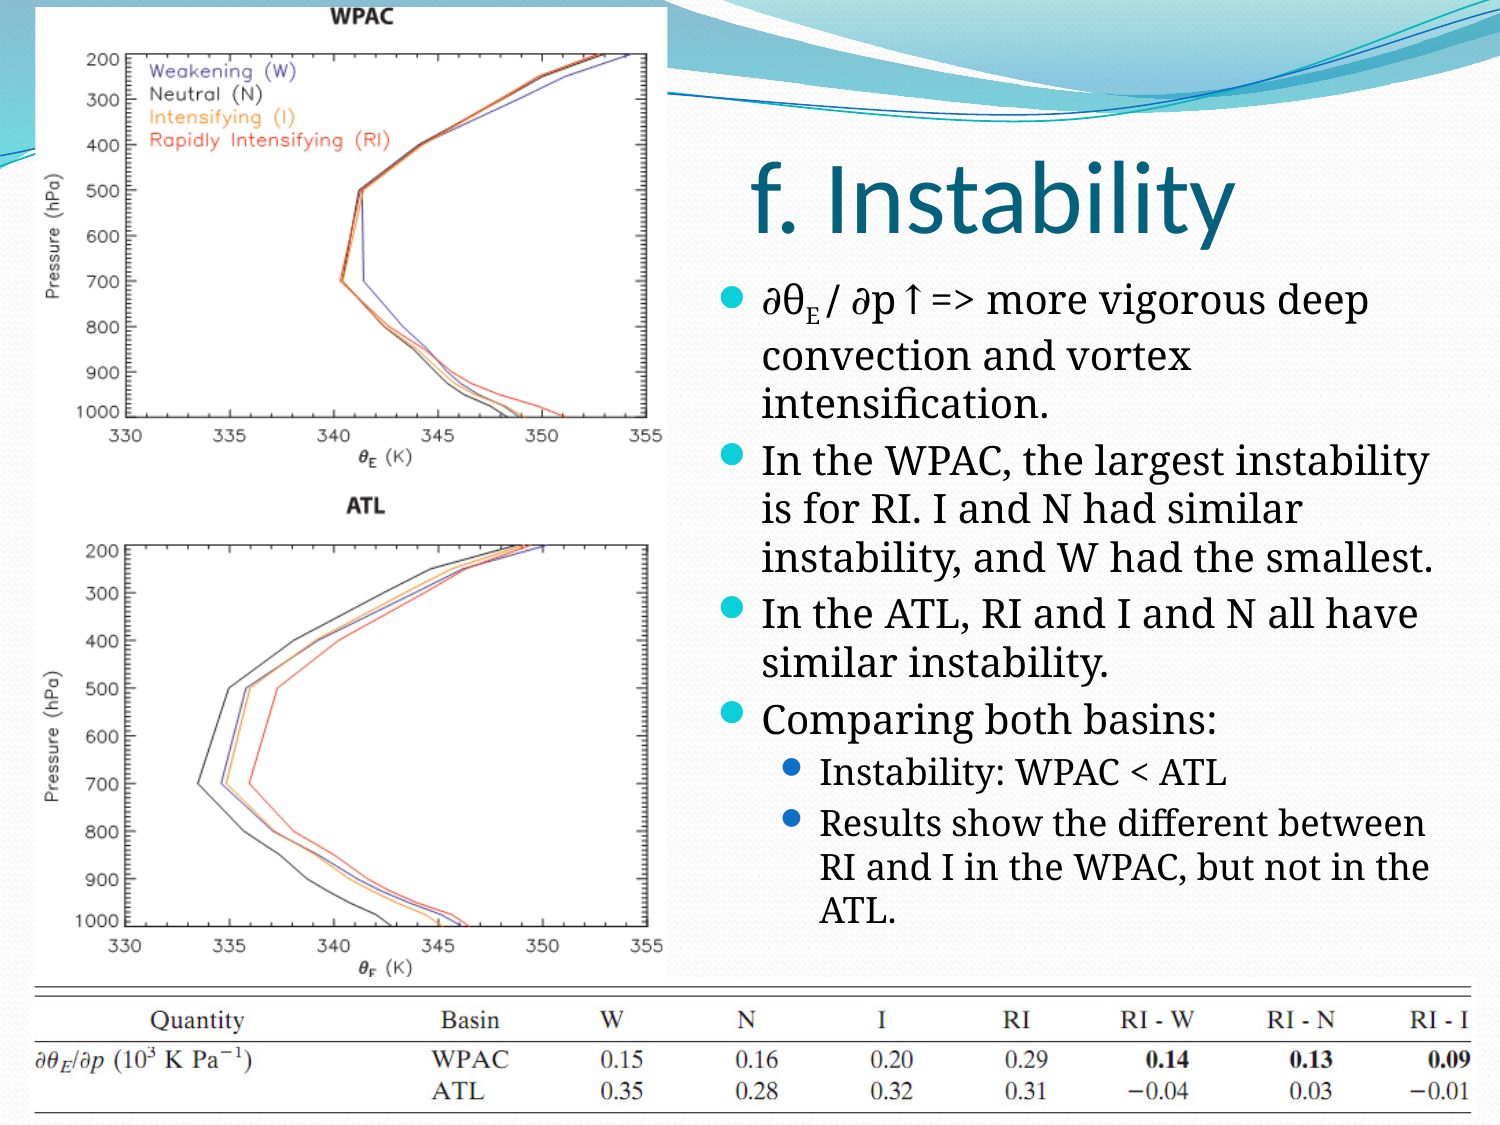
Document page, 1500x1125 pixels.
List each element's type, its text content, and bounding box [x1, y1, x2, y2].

picture [29, 7, 1477, 1118]
list ∂θE ∕ ∂p↑=> more vigorous deep convection and vortex intensiﬁcation. In the WPAC, the largest instability is for RI. I and N had similar instability, and W had the smallest. In the ATL, RI and I and N all have similar instability. Comparing both basins: Instability: WPAC < ATL Results show the different between RI and I in the WPAC, but not in the ATL. [702, 267, 1459, 976]
title f. Instability [750, 66, 1425, 254]
